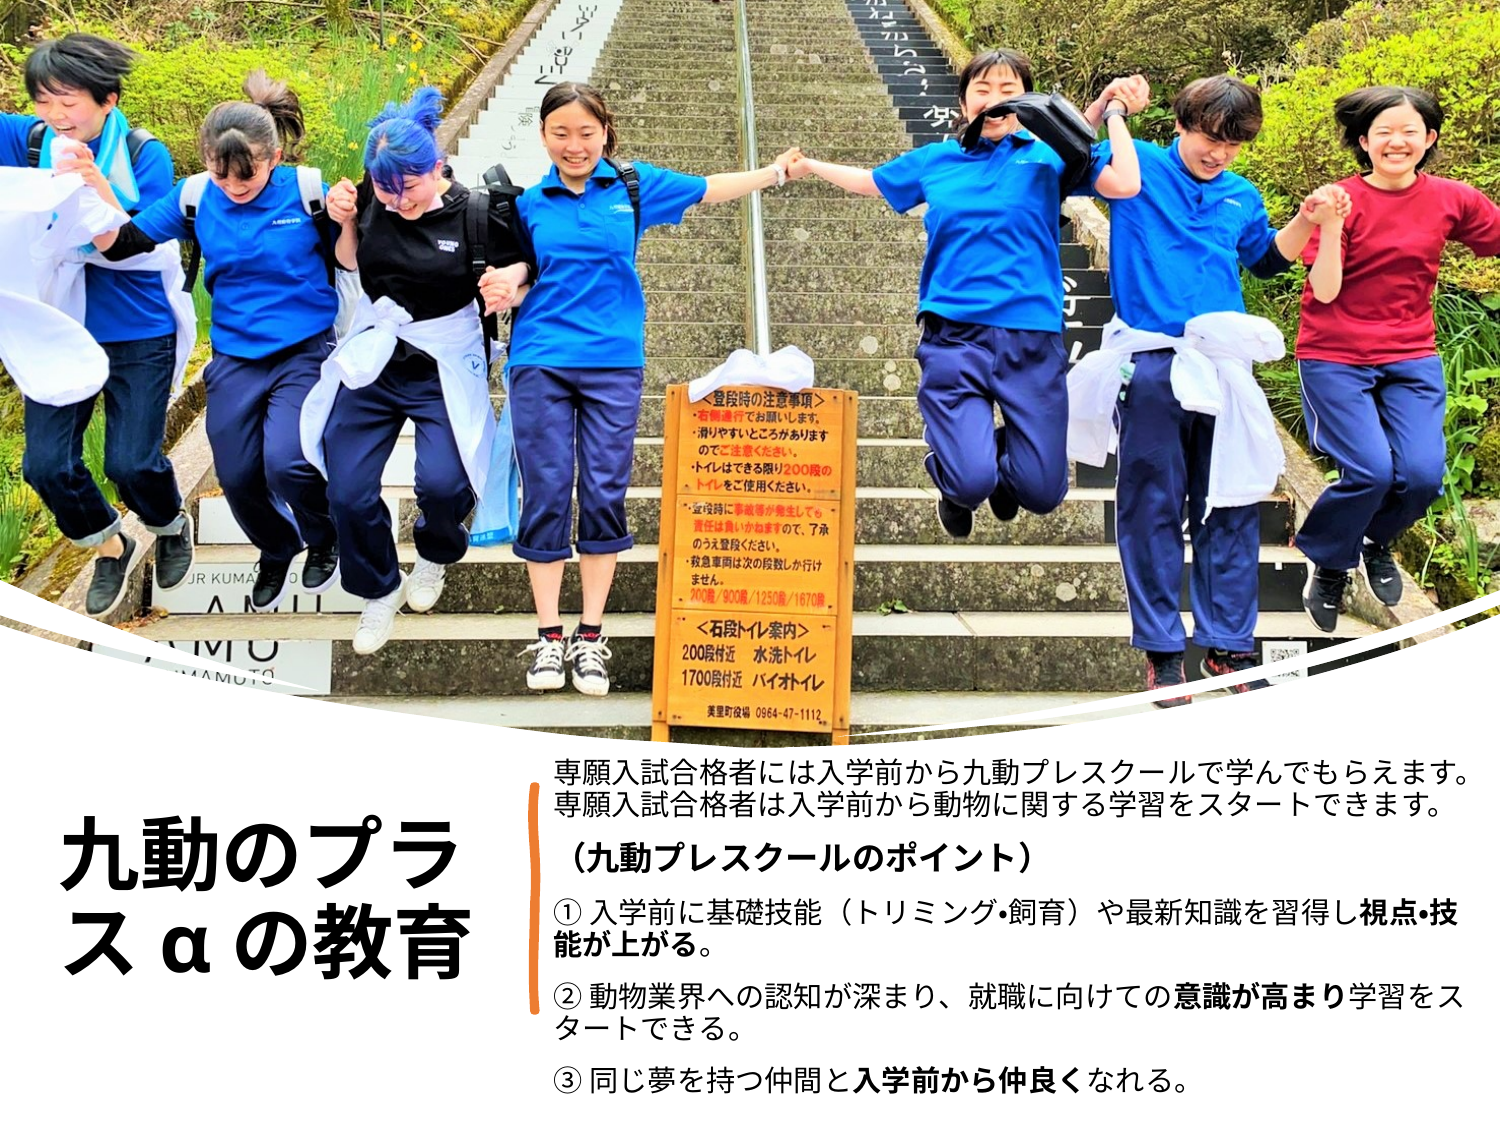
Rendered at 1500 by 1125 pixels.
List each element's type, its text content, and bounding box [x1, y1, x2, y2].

title 九動のプラスαの教育 [43, 786, 532, 1018]
text_box [0, 748, 1500, 1125]
list 専願入試合格者には入学前から九動プレスクールで学んでもらえます。専願入試合格者は入学前から動物に関する学習をスタートできます。 （九動プレスクールのポイント） ①入学前に基礎技能（トリミング・飼育）や最新知識を習得し視点・技能が上がる。 ②動物業界への認知が深まり、就職に向けての意識が高まり学習をスタートできる。 ③同じ夢を持つ仲間と入学前から仲良くなれる。 [538, 748, 1500, 1109]
picture [0, 0, 1500, 748]
text_box [530, 784, 538, 1012]
